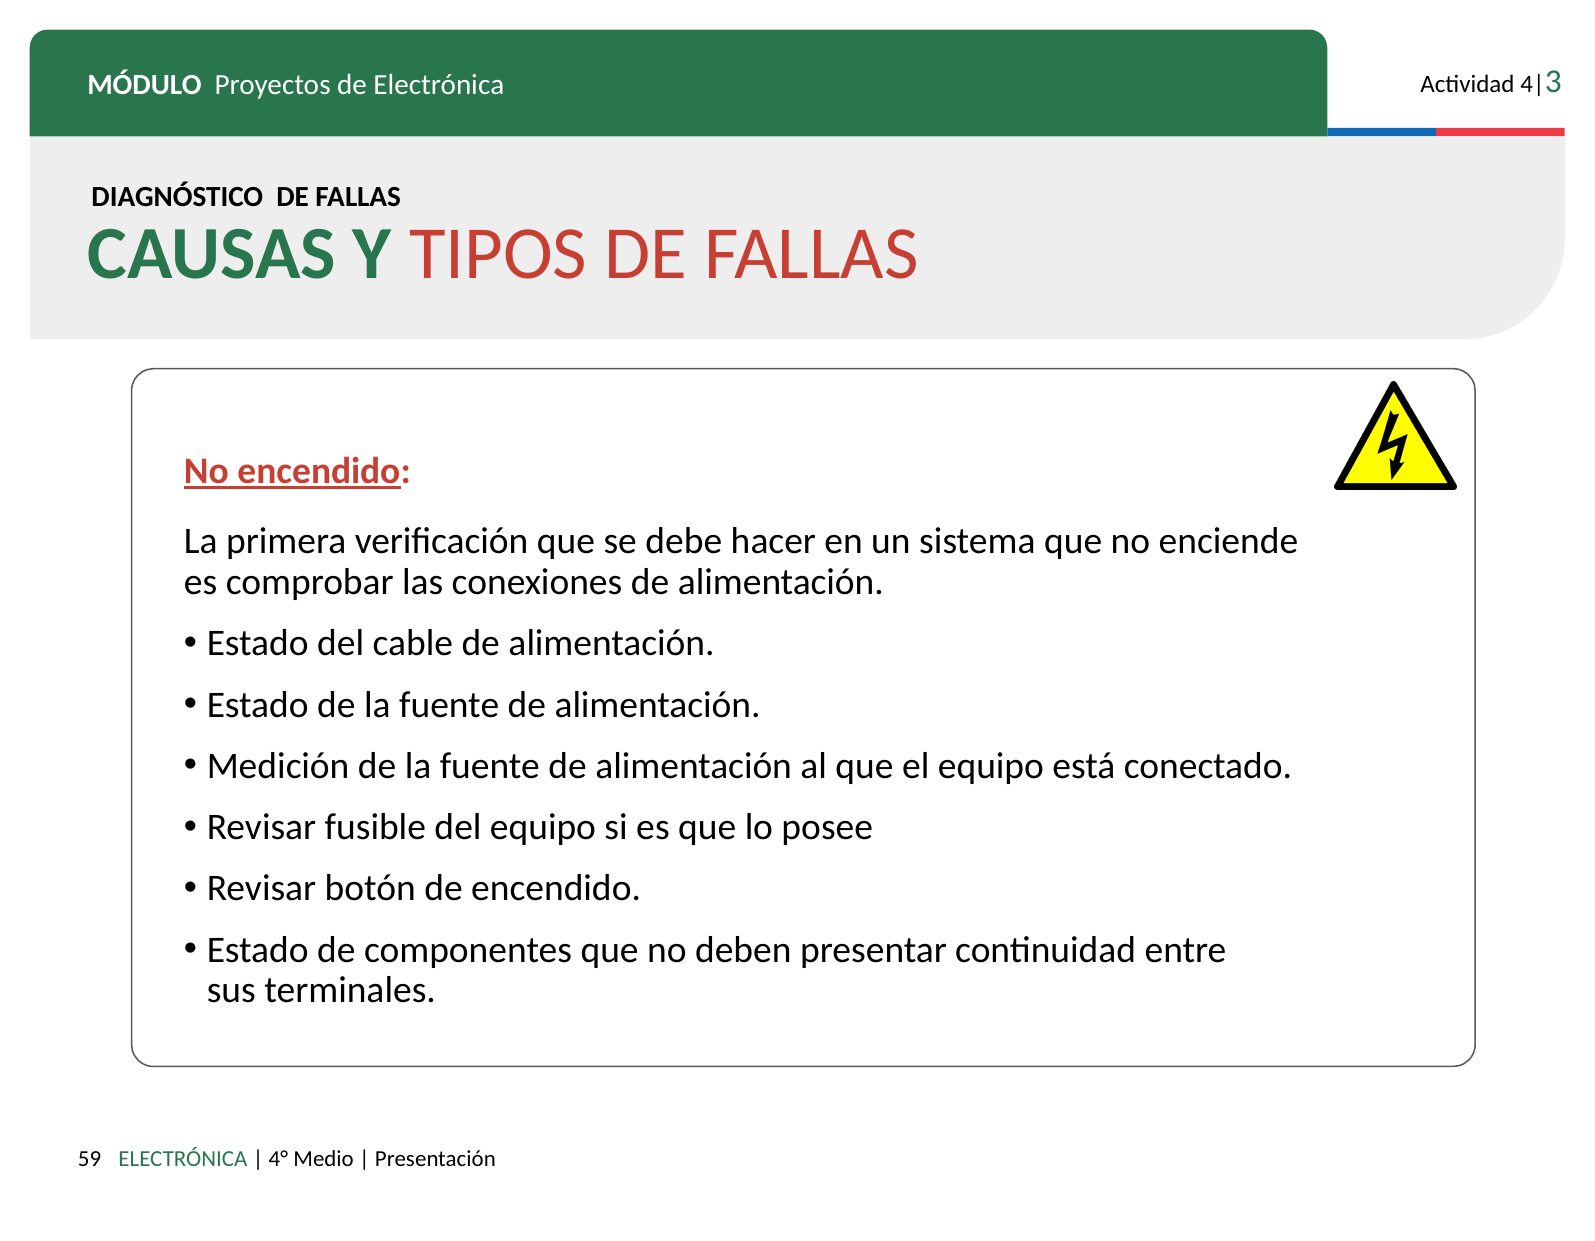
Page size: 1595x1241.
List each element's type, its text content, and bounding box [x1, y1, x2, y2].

picture [1333, 380, 1457, 490]
text_box CAUSAS Y TIPOS DE FALLAS [72, 184, 1484, 331]
text_box No encendido: La primera verificación que se debe hacer en un sistema que no enciende es comprobar las conexiones de alimentación. Estado del cable de alimentación. Estado de la fuente de alimentación. Medición de la fuente de alimentación al que el equipo está conectado. Revisar fusible del equipo si es que lo posee Revisar botón de encendido. Estado de componentes que no deben presentar continuidad entre sus terminales. [169, 451, 1372, 1004]
text_box [131, 368, 1476, 1067]
text_box DIAGNÓSTICO DE FALLAS [76, 185, 848, 211]
